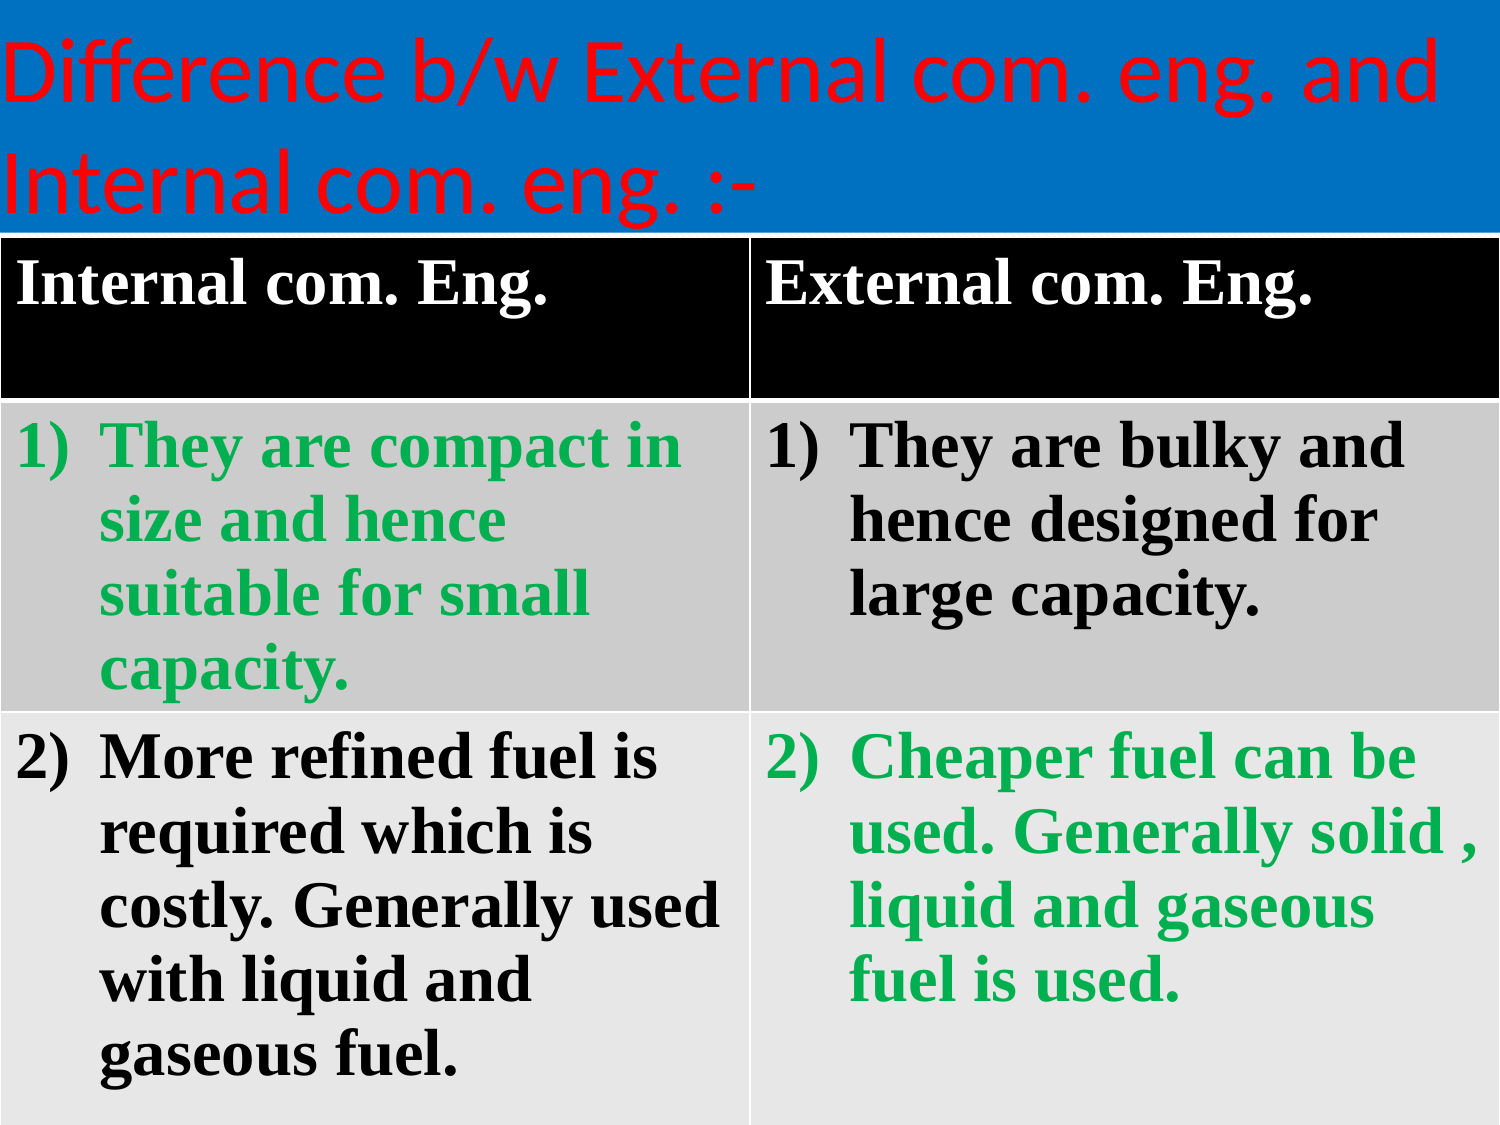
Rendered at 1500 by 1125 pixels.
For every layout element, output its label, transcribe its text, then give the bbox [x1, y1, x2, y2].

table_header External com. Eng. [751, 238, 1499, 398]
table_cell They are bulky and hence designed for large capacity. [751, 403, 1499, 711]
table_cell Cheaper fuel can be used. Generally solid , liquid and gaseous fuel is used. [751, 713, 1499, 1125]
table_header Internal com. Eng. [1, 238, 749, 398]
title Difference b/w External com. eng. and Internal com. eng. :- [0, 0, 1500, 233]
table_cell They are compact in size and hence suitable for small capacity. [1, 403, 749, 711]
table_cell More refined fuel is required which is costly. Generally used with liquid and gaseous fuel. [1, 713, 749, 1125]
